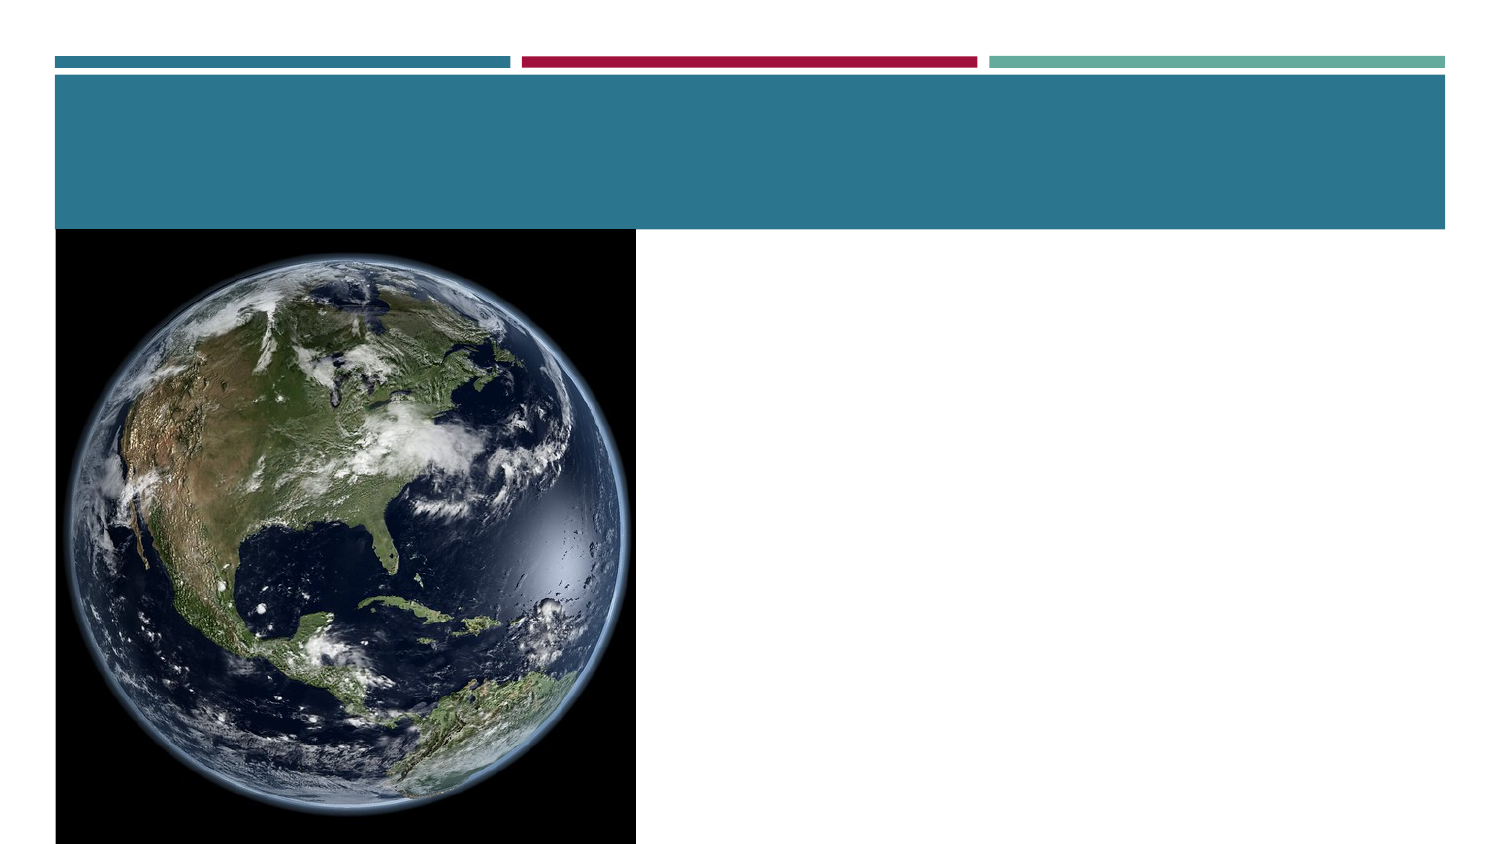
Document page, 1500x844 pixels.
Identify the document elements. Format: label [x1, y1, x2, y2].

picture [55, 229, 637, 844]
